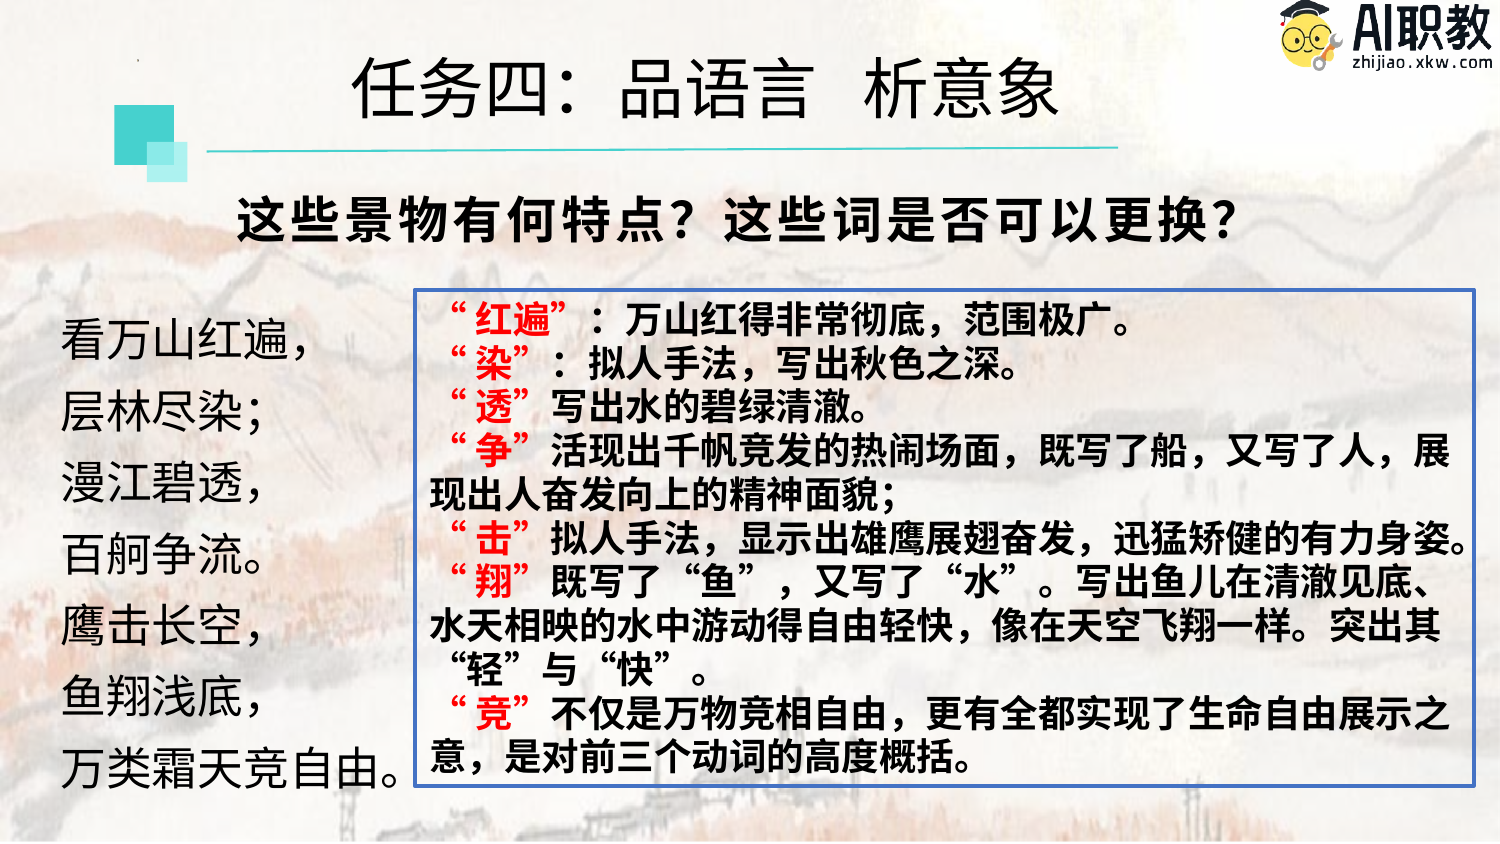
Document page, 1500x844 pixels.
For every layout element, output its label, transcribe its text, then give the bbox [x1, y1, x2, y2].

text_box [114, 105, 188, 183]
text_box 看万山红遍， 层林尽染； 漫江碧透， 百舸争流。 鹰击长空， 鱼翔浅底， 万类霜天竞自由。 [45, 286, 434, 802]
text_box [206, 147, 1119, 152]
picture [1280, 0, 1492, 71]
text_box “红遍”：万山红得非常彻底，范围极广。 “染”：拟人手法，写出秋色之深。 “透”写出水的碧绿清澈。 “争”活现出千帆竞发的热闹场面，既写了船，又写了人，展现出人奋发向上的精神面貌； “击”拟人手法，显示出雄鹰展翅奋发，迅猛矫健的有力身姿。 “翔”既写了“鱼”，又写了“水”。写出鱼儿在清澈见底、水天相映的水中游动得自由轻快，像在天空飞翔一样。突出其“轻”与“快”。 “竞”不仅是万物竞相自由，更有全都实现了生命自由展示之意，是对前三个动词的高度概括。 [414, 289, 1474, 786]
text_box 这些景物有何特点？这些词是否可以更换？ [159, 164, 1267, 259]
text_box 任务四：品语言 析意象 [335, 39, 1145, 134]
